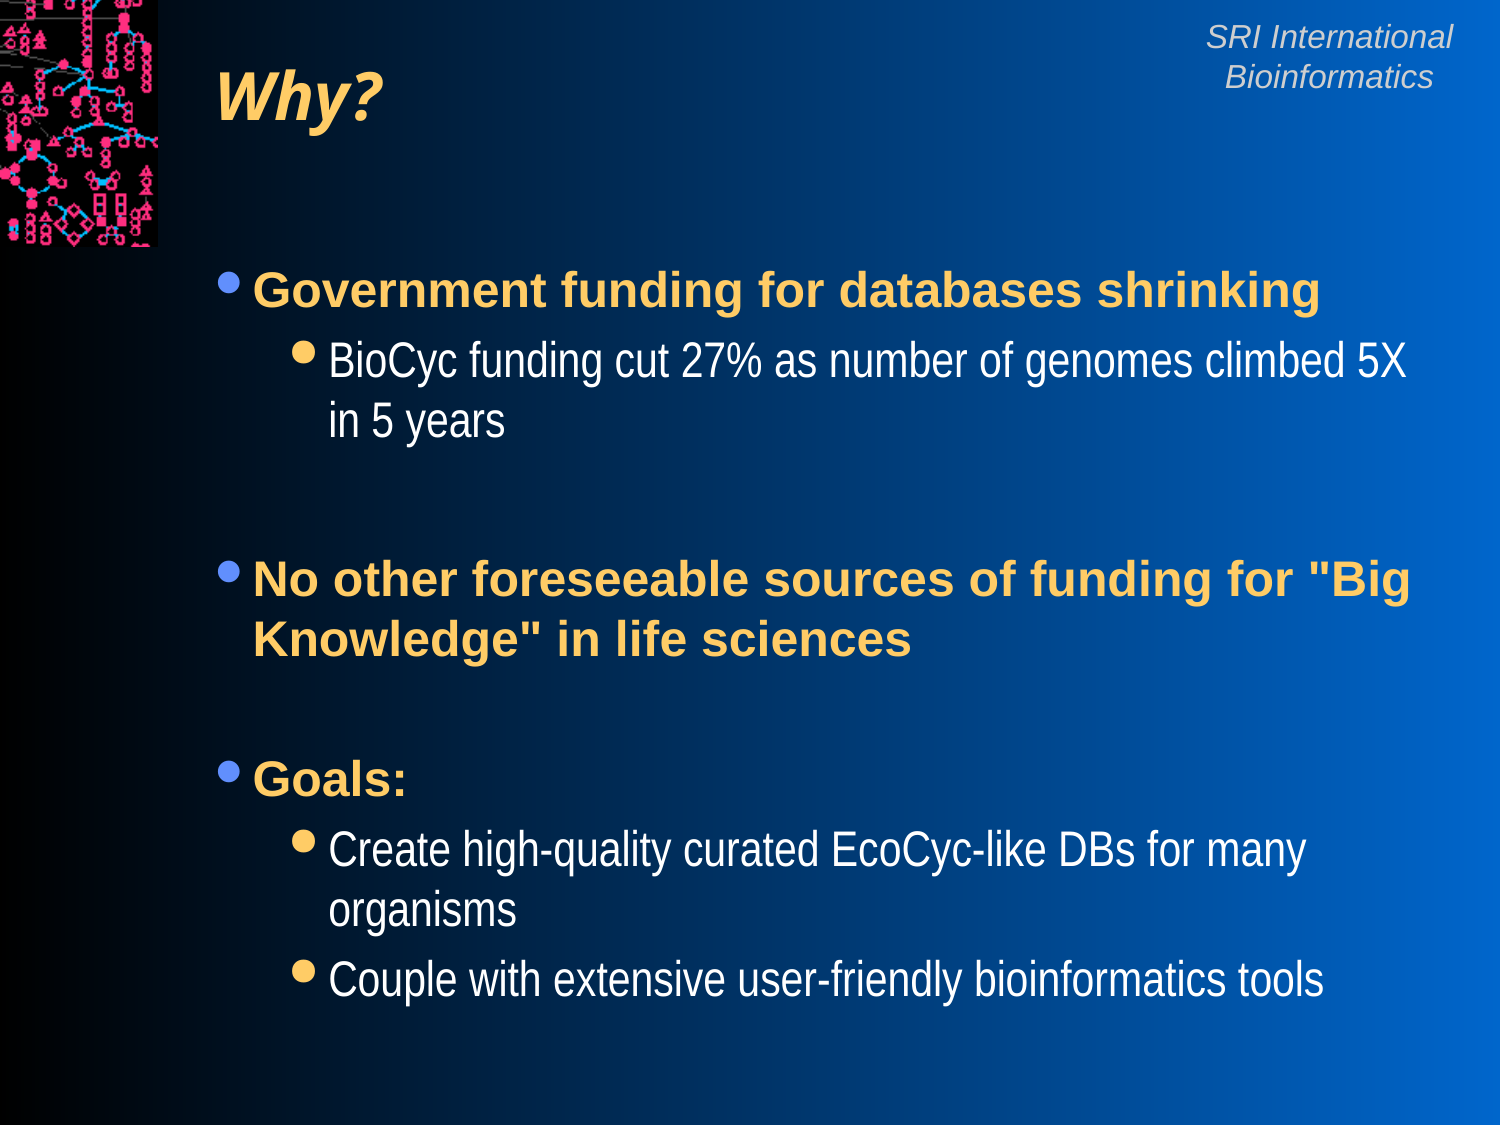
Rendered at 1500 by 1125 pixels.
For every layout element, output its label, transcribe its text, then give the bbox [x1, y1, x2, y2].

picture [0, 0, 158, 247]
title Why? [199, 0, 1463, 188]
list Government funding for databases shrinking BioCyc funding cut 27% as number of genomes climbed 5X in 5 years No other foreseeable sources of funding for "Big Knowledge" in life sciences Goals: Create high-quality curated EcoCyc-like DBs for many organisms Couple with extensive user-friendly bioinformatics tools [199, 249, 1463, 1038]
